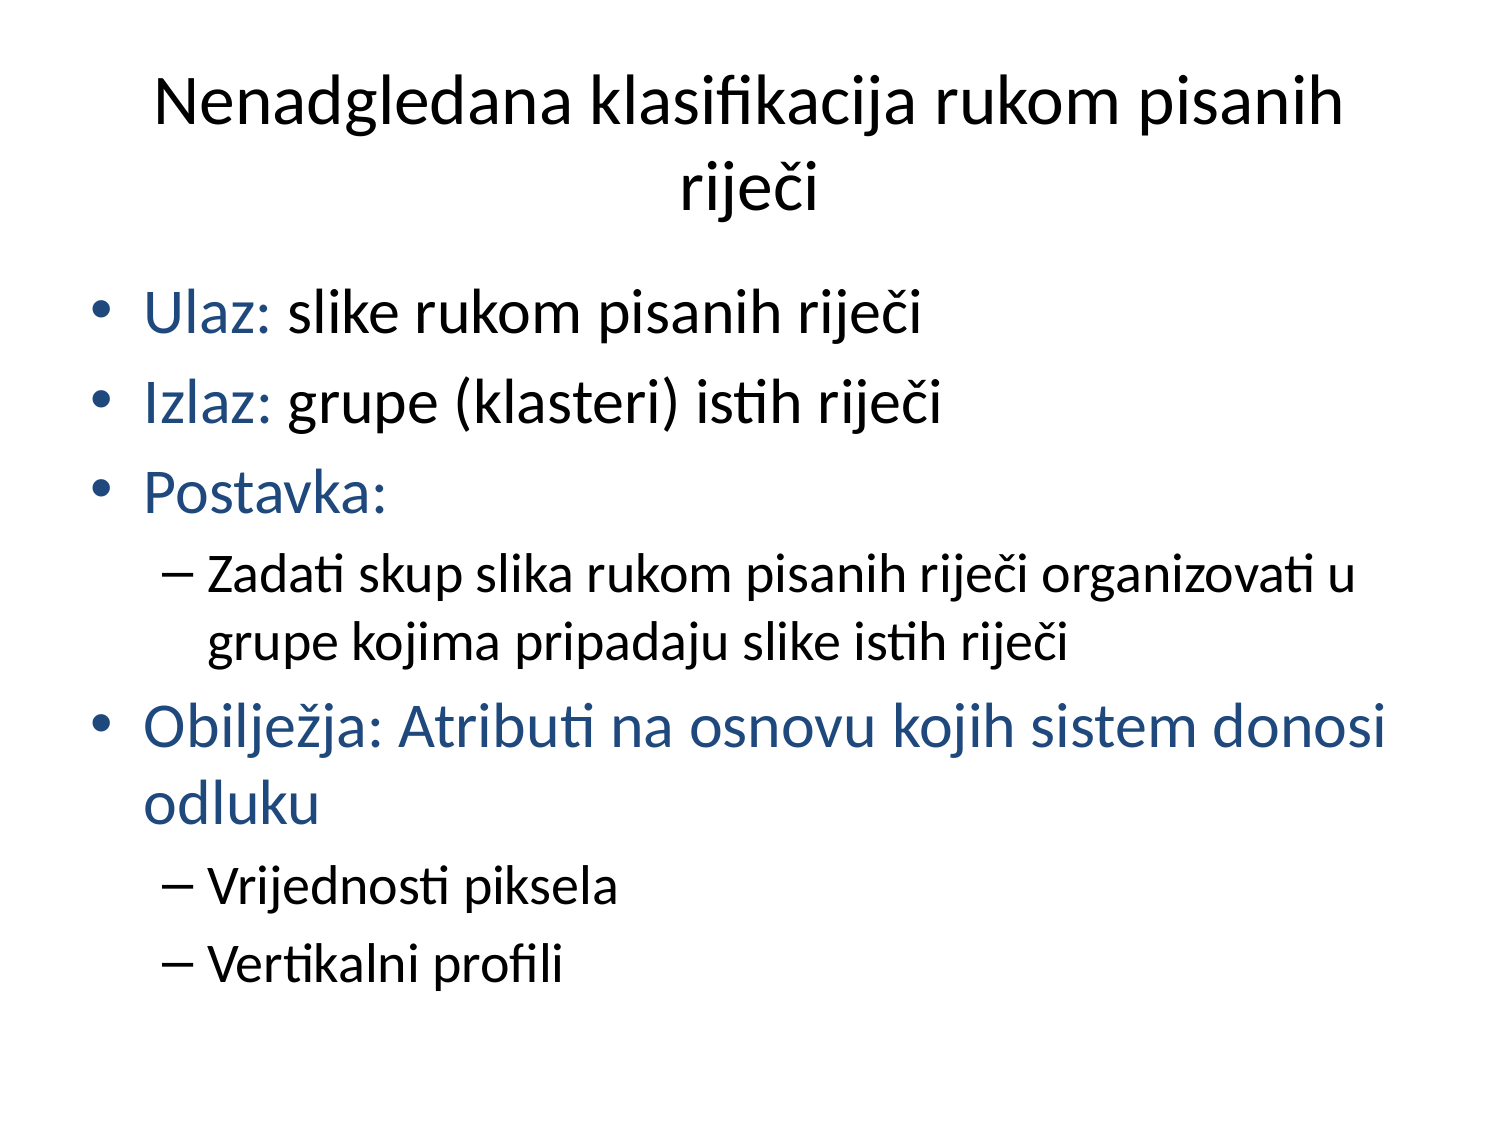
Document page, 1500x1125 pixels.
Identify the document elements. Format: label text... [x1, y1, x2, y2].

title Nenadgledana klasifikacija rukom pisanih riječi [75, 45, 1425, 233]
list Ulaz: slike rukom pisanih riječi Izlaz: grupe (klasteri) istih riječi Postavka: Zadati skup slika rukom pisanih riječi organizovati u grupe kojima pripadaju slike istih riječi Obilježja: Atributi na osnovu kojih sistem donosi odluku Vrijednosti piksela Vertikalni profili [75, 262, 1442, 1005]
